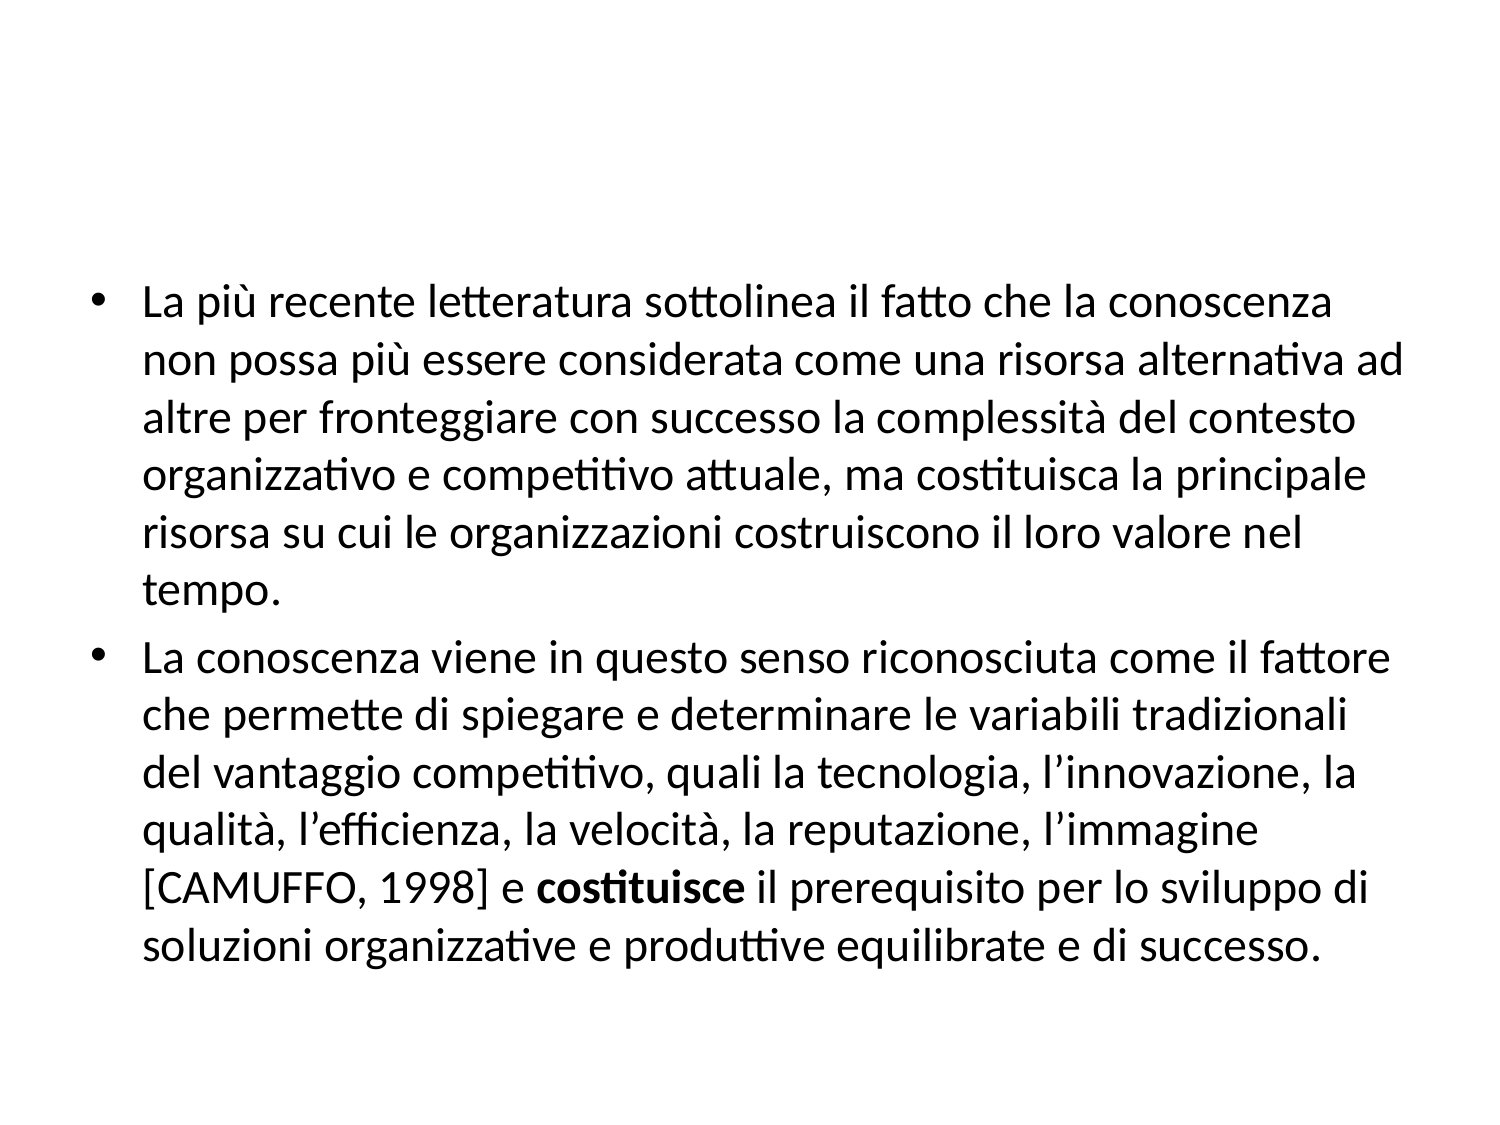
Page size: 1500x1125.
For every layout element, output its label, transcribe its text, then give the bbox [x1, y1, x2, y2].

list La più recente letteratura sottolinea il fatto che la conoscenza non possa più essere considerata come una risorsa alternativa ad altre per fronteggiare con successo la complessità del contesto organizzativo e competitivo attuale, ma costituisca la principale risorsa su cui le organizzazioni costruiscono il loro valore nel tempo. La conoscenza viene in questo senso riconosciuta come il fattore che permette di spiegare e determinare le variabili tradizionali del vantaggio competitivo, quali la tecnologia, l’innovazione, la qualità, l’efficienza, la velocità, la reputazione, l’immagine [CAMUFFO, 1998] e costituisce il prerequisito per lo sviluppo di soluzioni organizzative e produttive equilibrate e di successo. [75, 262, 1425, 1005]
